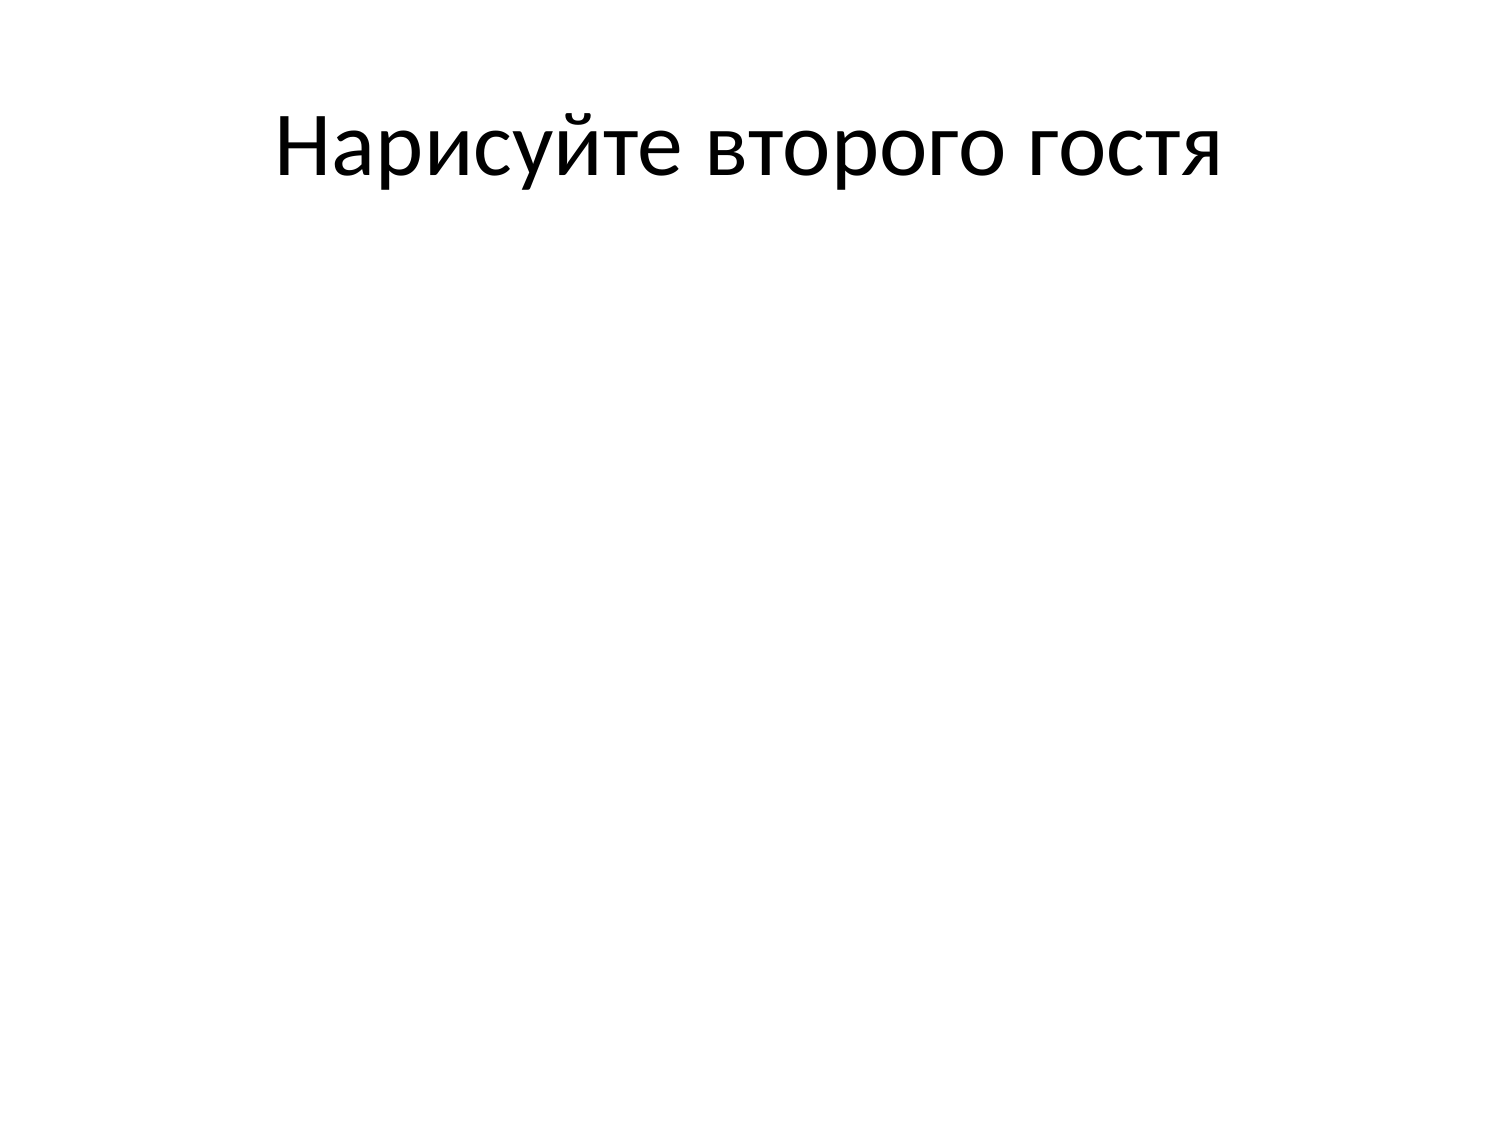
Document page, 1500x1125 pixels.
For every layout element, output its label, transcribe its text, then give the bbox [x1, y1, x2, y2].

title Нарисуйте второго гостя [75, 45, 1425, 233]
